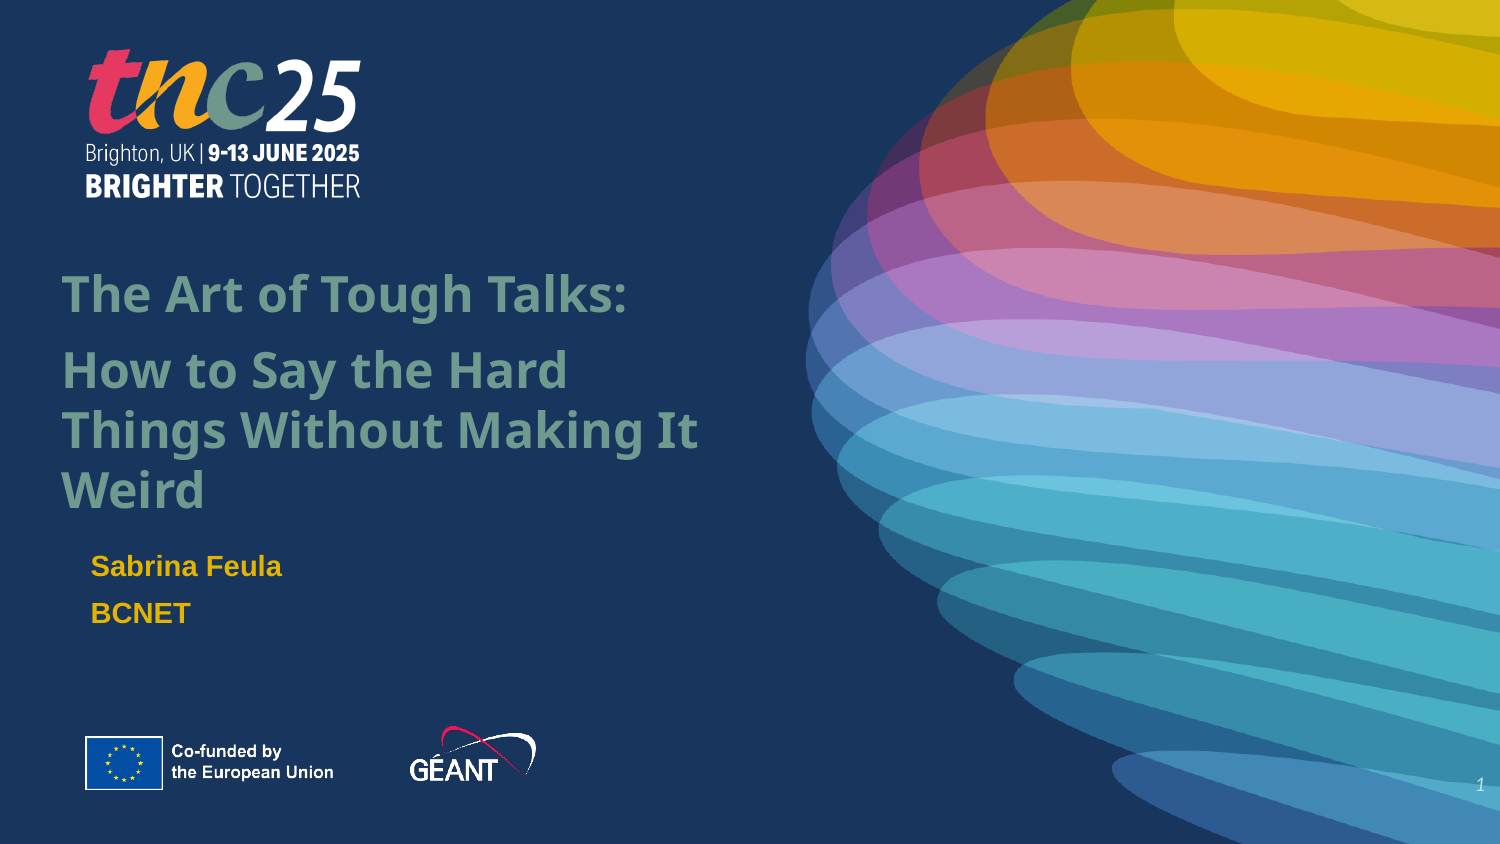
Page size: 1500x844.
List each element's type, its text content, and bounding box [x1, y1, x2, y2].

slide_number 1 [1162, 760, 1500, 806]
list Sabrina Feula BCNET [75, 544, 703, 583]
list The Art of Tough Talks: How to Say the Hard Things Without Making It Weird [46, 254, 735, 372]
picture [0, 0, 1500, 844]
